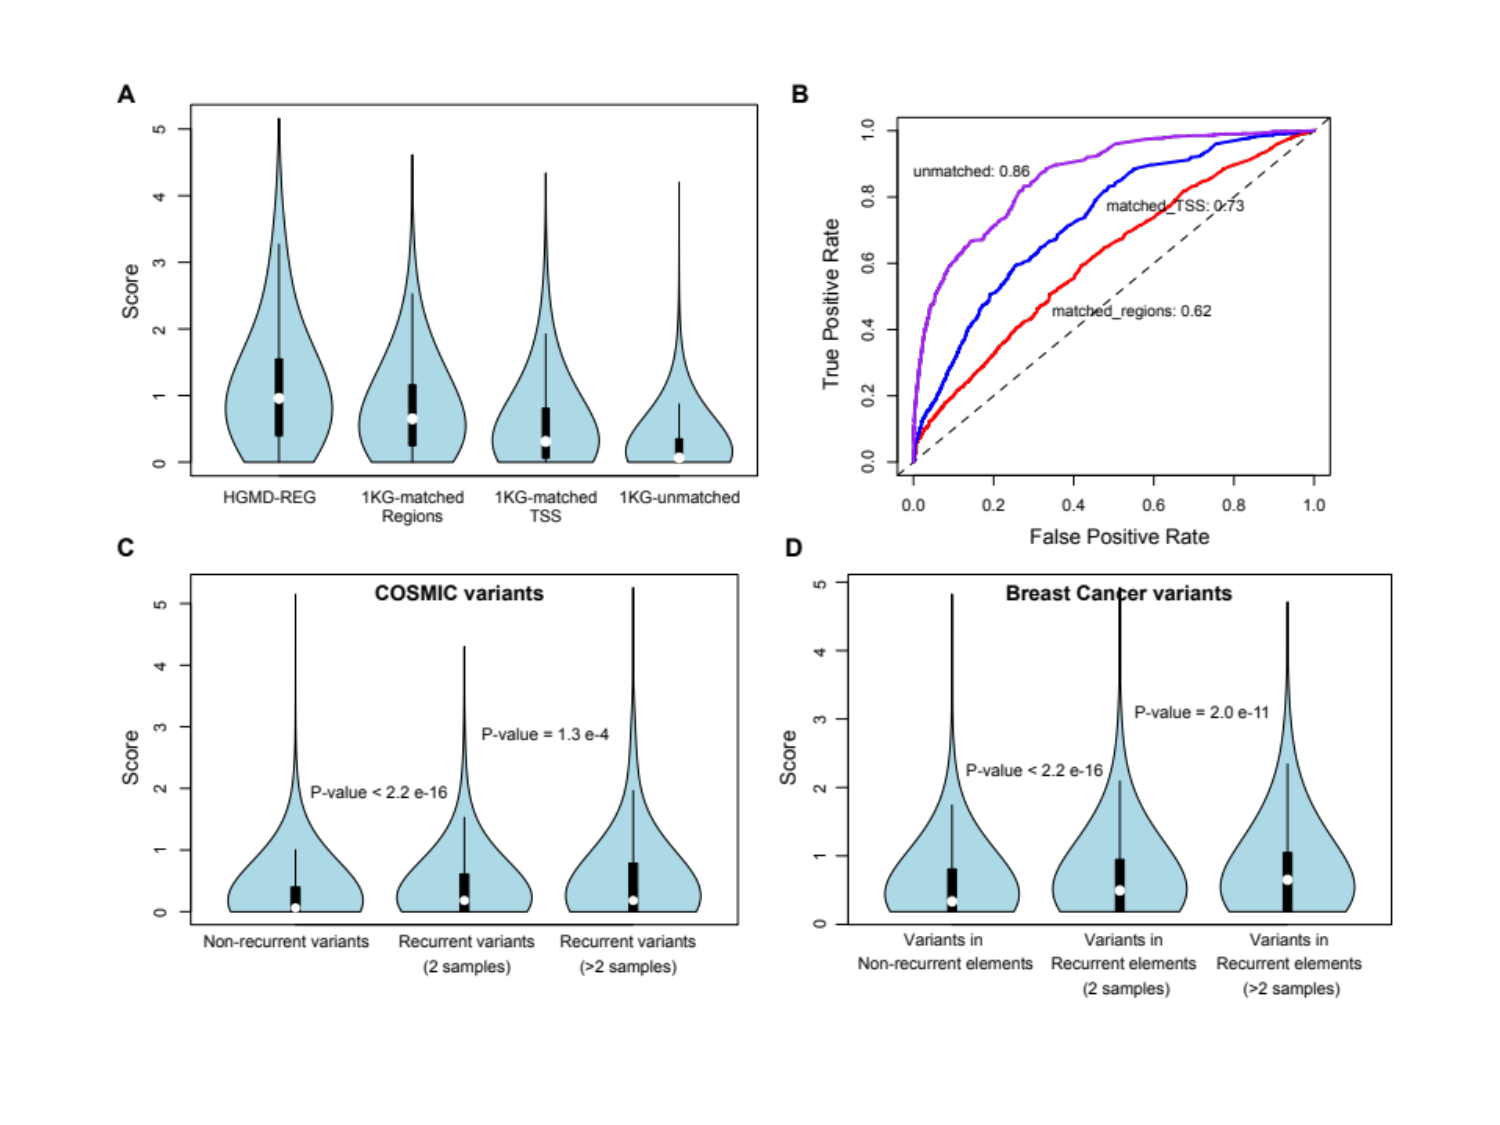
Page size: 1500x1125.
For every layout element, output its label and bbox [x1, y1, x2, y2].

picture [104, 67, 1412, 1012]
